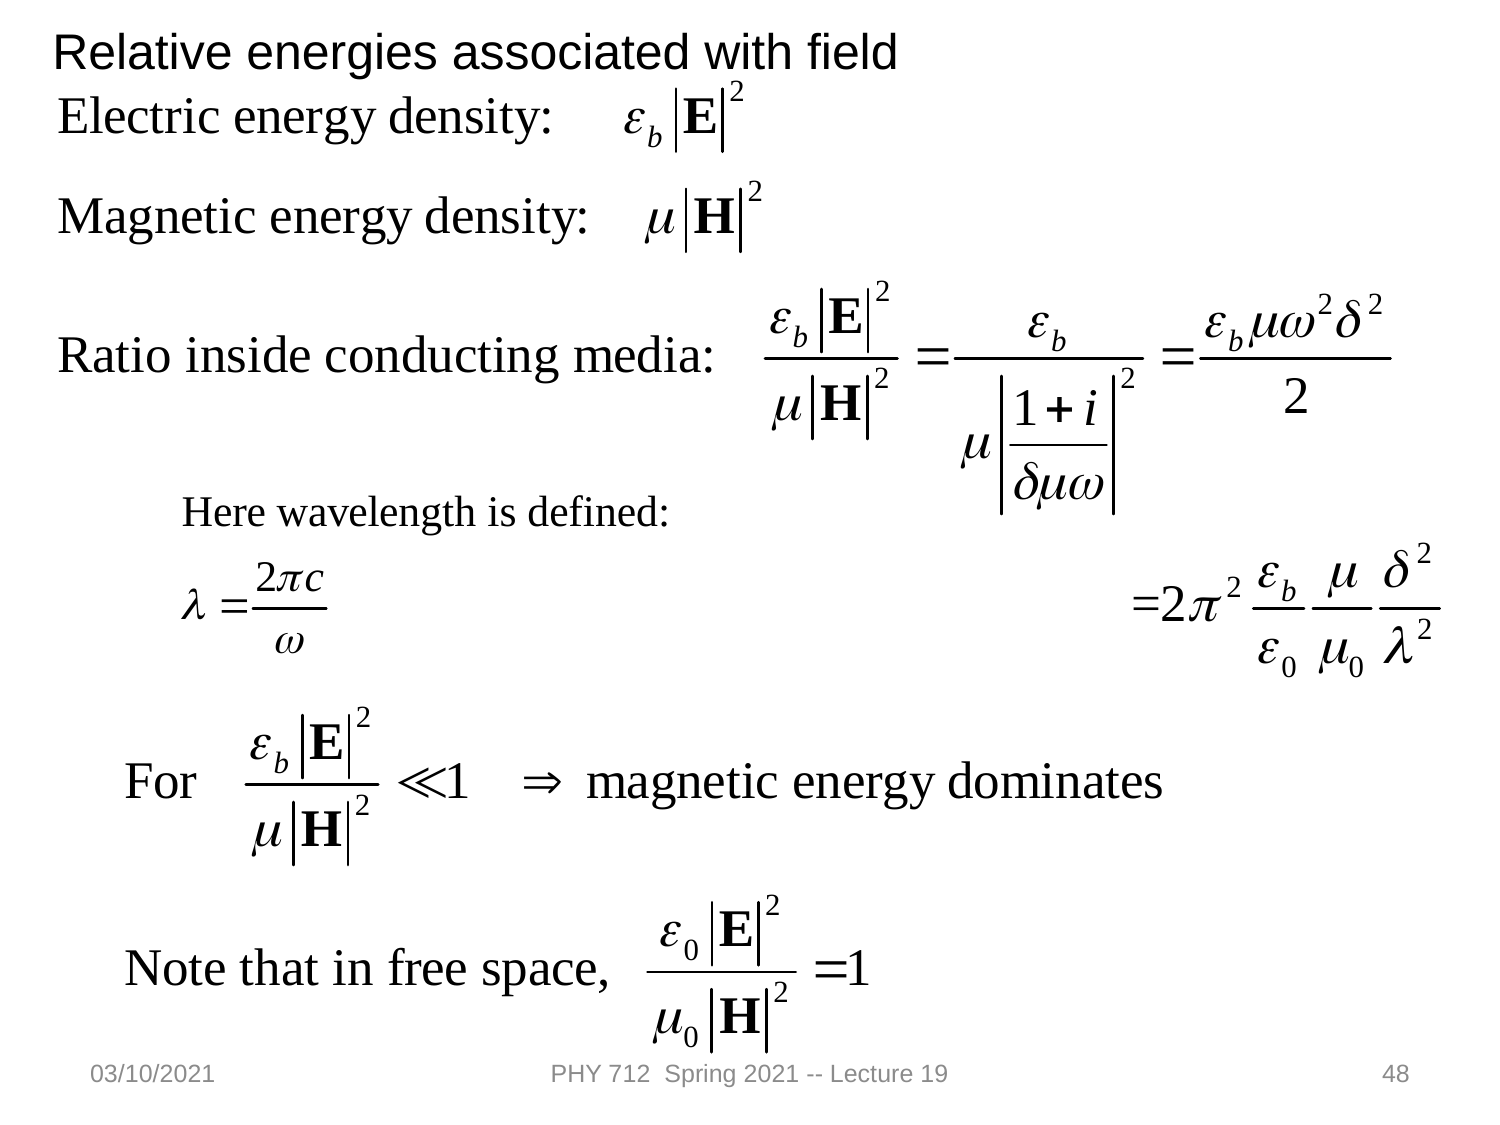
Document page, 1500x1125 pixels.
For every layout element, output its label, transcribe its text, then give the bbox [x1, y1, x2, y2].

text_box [174, 487, 675, 663]
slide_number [75, 1067, 425, 1103]
footer PHY 712 Spring 2021 -- Lecture 19 [512, 1067, 988, 1103]
text_box Relative energies associated with field [37, 11, 1388, 87]
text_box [51, 71, 1448, 1059]
slide_number 48 [1074, 1067, 1425, 1103]
